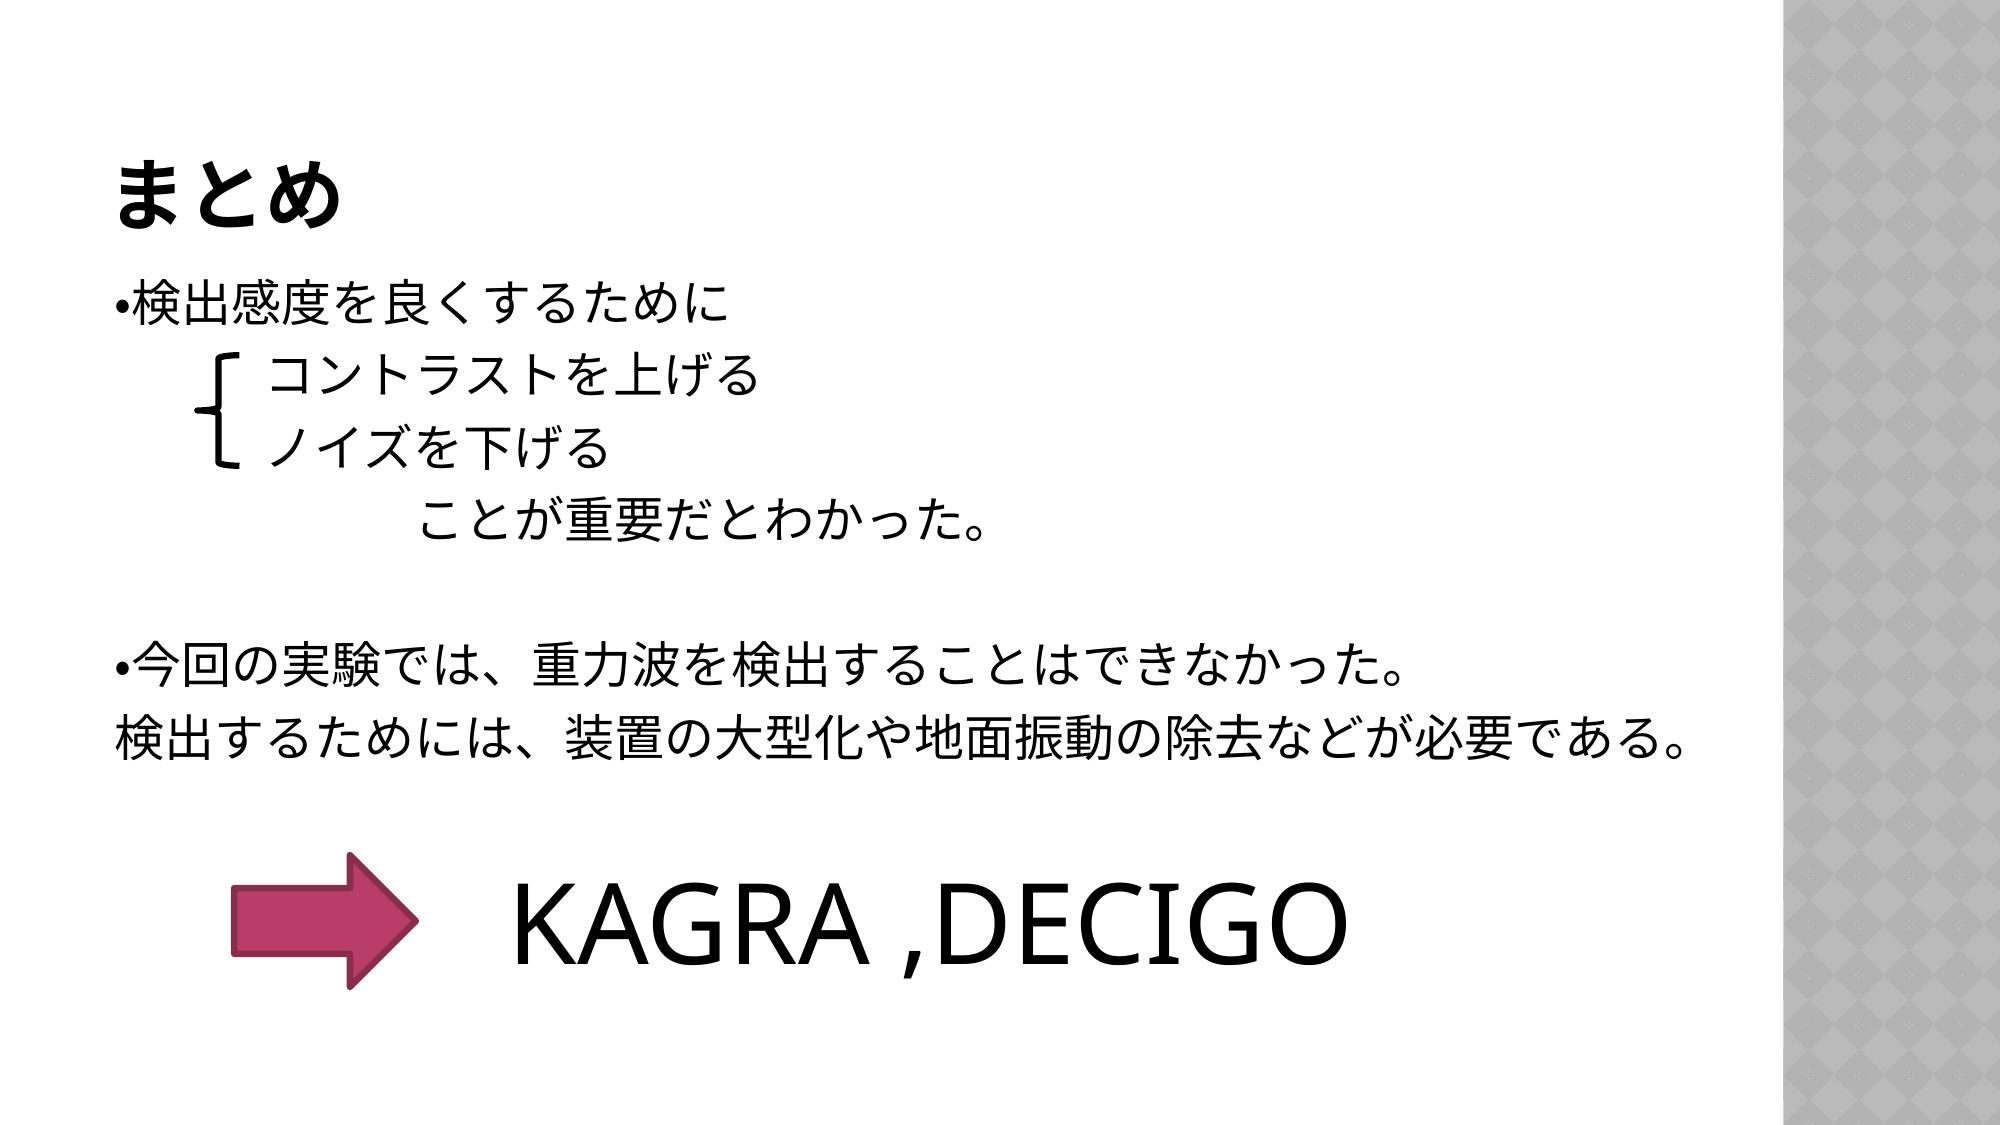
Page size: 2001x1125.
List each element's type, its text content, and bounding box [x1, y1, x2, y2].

text_box [196, 354, 240, 467]
title まとめ [99, 52, 1684, 240]
list ・検出感度を良くするために コントラストを上げる ノイズを下げる ことが重要だとわかった。 ・今回の実験では、重力波を検出することはできなかった。 検出するためには、装置の大型化や地面振動の除去などが必要である。 KAGRA ,DECIGO [99, 264, 1684, 1059]
text_box [230, 851, 420, 990]
